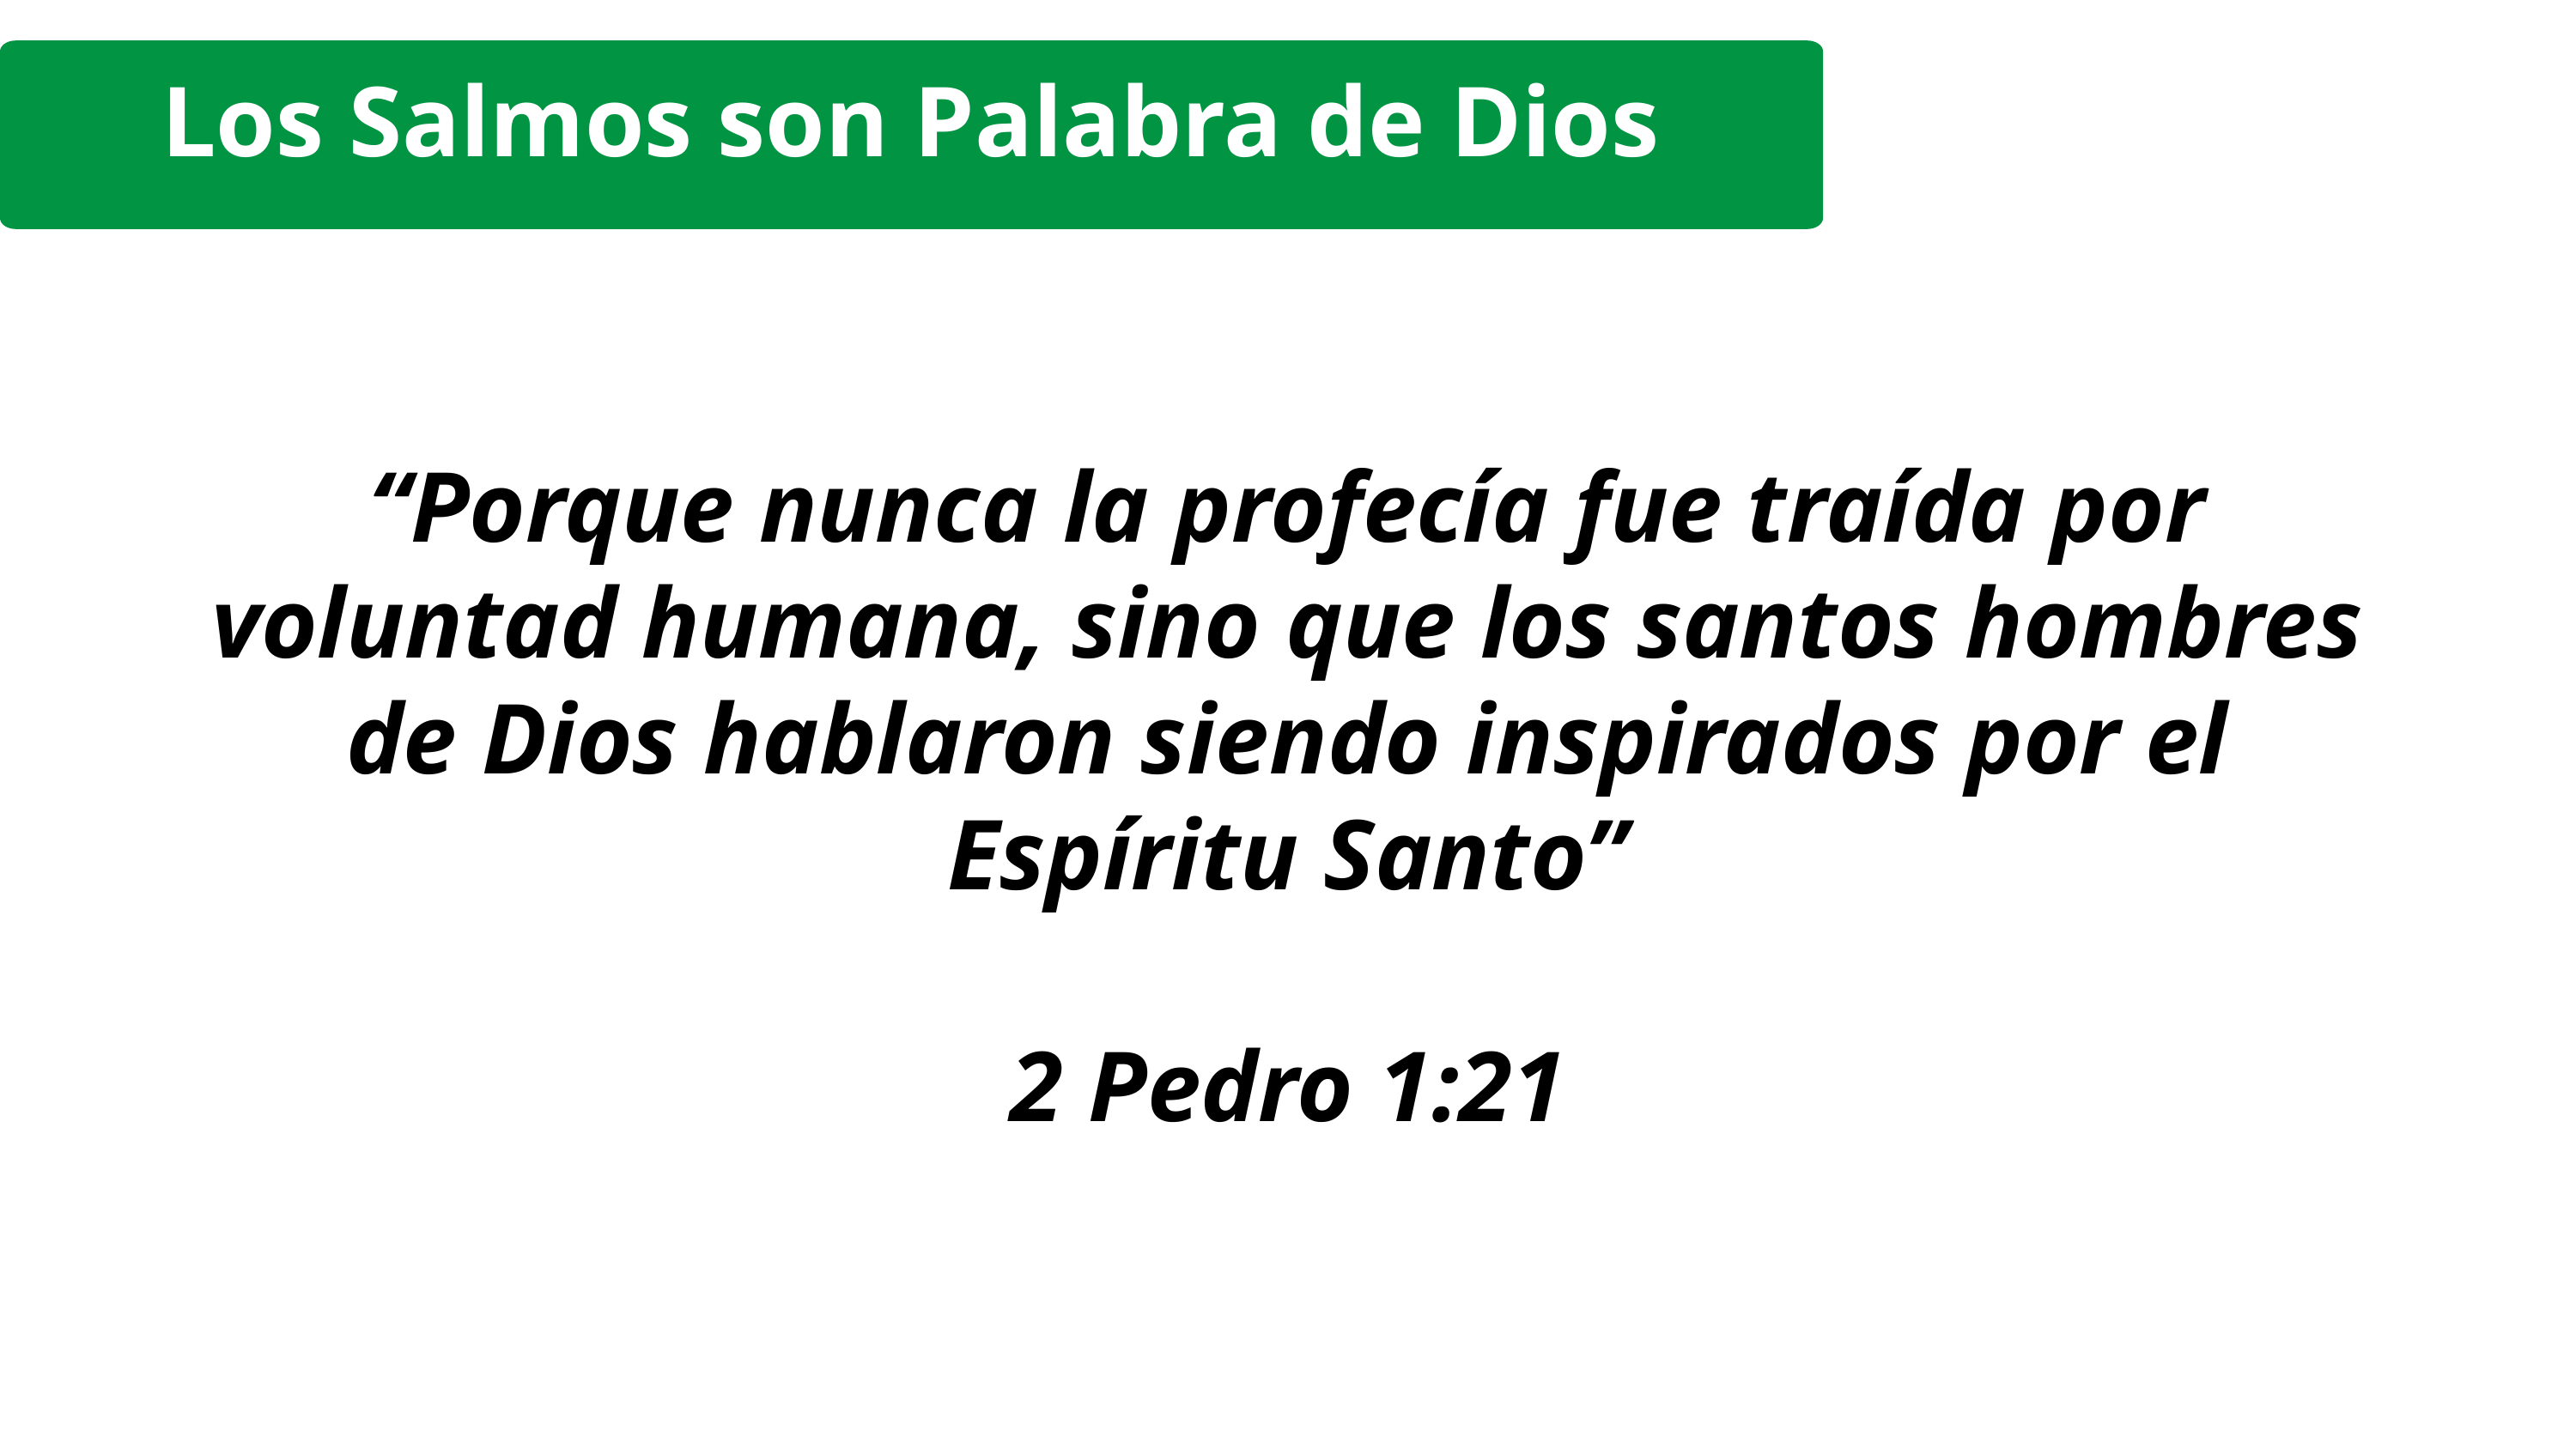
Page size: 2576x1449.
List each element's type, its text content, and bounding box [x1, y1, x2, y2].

text_box Los Salmos son Palabra de Dios [60, 73, 1763, 178]
text_box [0, 40, 1824, 229]
text_box “Porque nunca la profecía fue traída por voluntad humana, sino que los santos hombres de Dios hablaron siendo inspirados por el Espíritu Santo” 2 Pedro 1:21 [176, 439, 2400, 1148]
